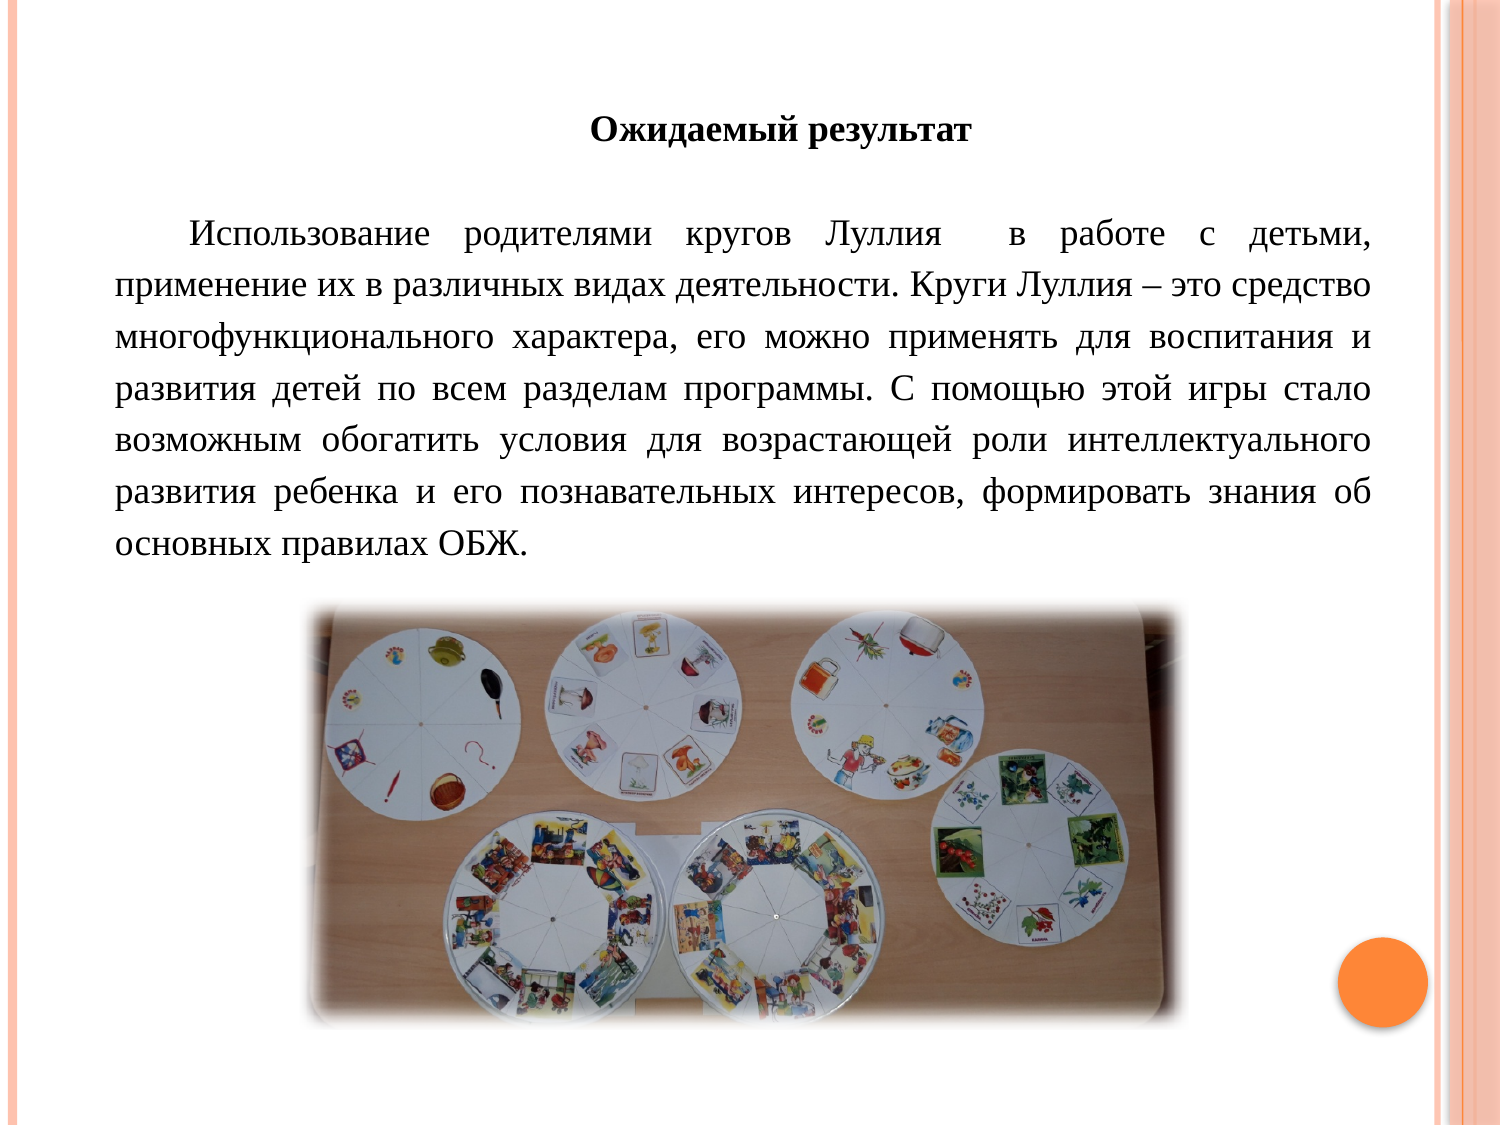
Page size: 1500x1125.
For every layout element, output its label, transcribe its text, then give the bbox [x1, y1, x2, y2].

picture [299, 597, 1190, 1031]
text_box Ожидаемый результат Использование родителями кругов Луллия в работе с детьми, применение их в различных видах деятельности. Круги Луллия – это средство многофункционального характера, его можно применять для воспитания и развития детей по всем разделам программы. С помощью этой игры стало возможным обогатить условия для возрастающей роли интеллектуального развития ребенка и его познавательных интересов, формировать знания об основных правилах ОБЖ. [100, 89, 1388, 622]
